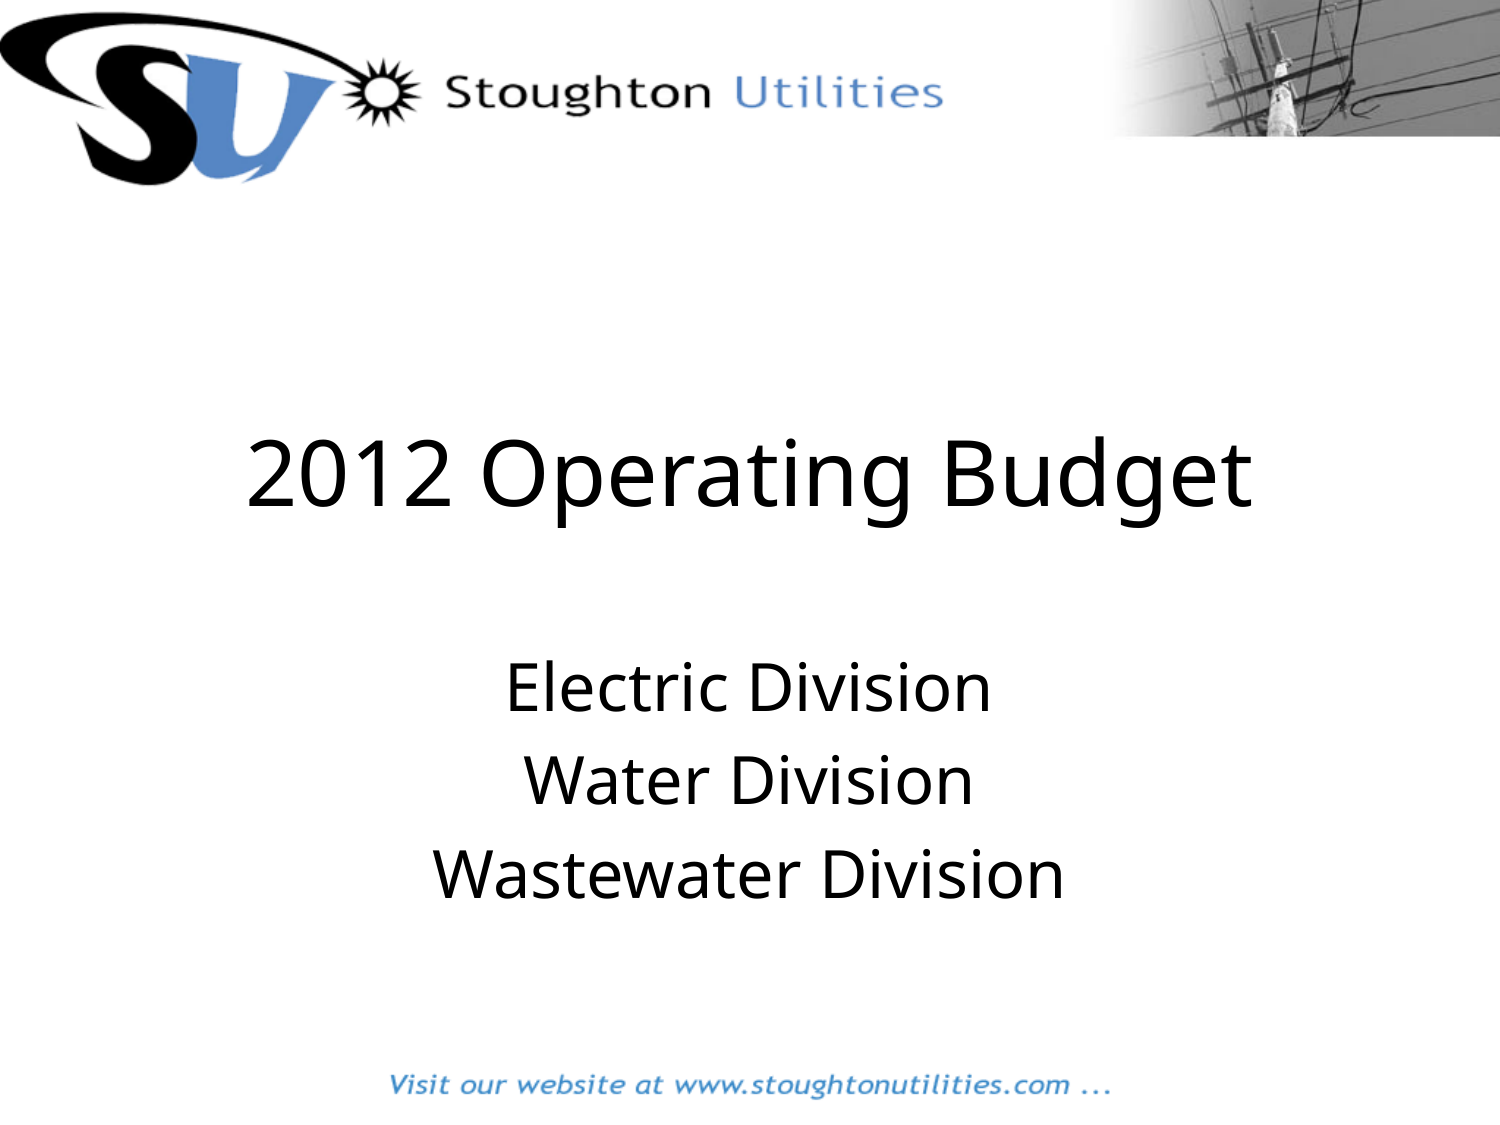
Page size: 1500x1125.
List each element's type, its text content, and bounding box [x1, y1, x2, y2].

title 2012 Operating Budget [112, 349, 1388, 591]
subtitle Electric Division Water Division Wastewater Division [224, 637, 1276, 926]
picture [0, 0, 1500, 1125]
